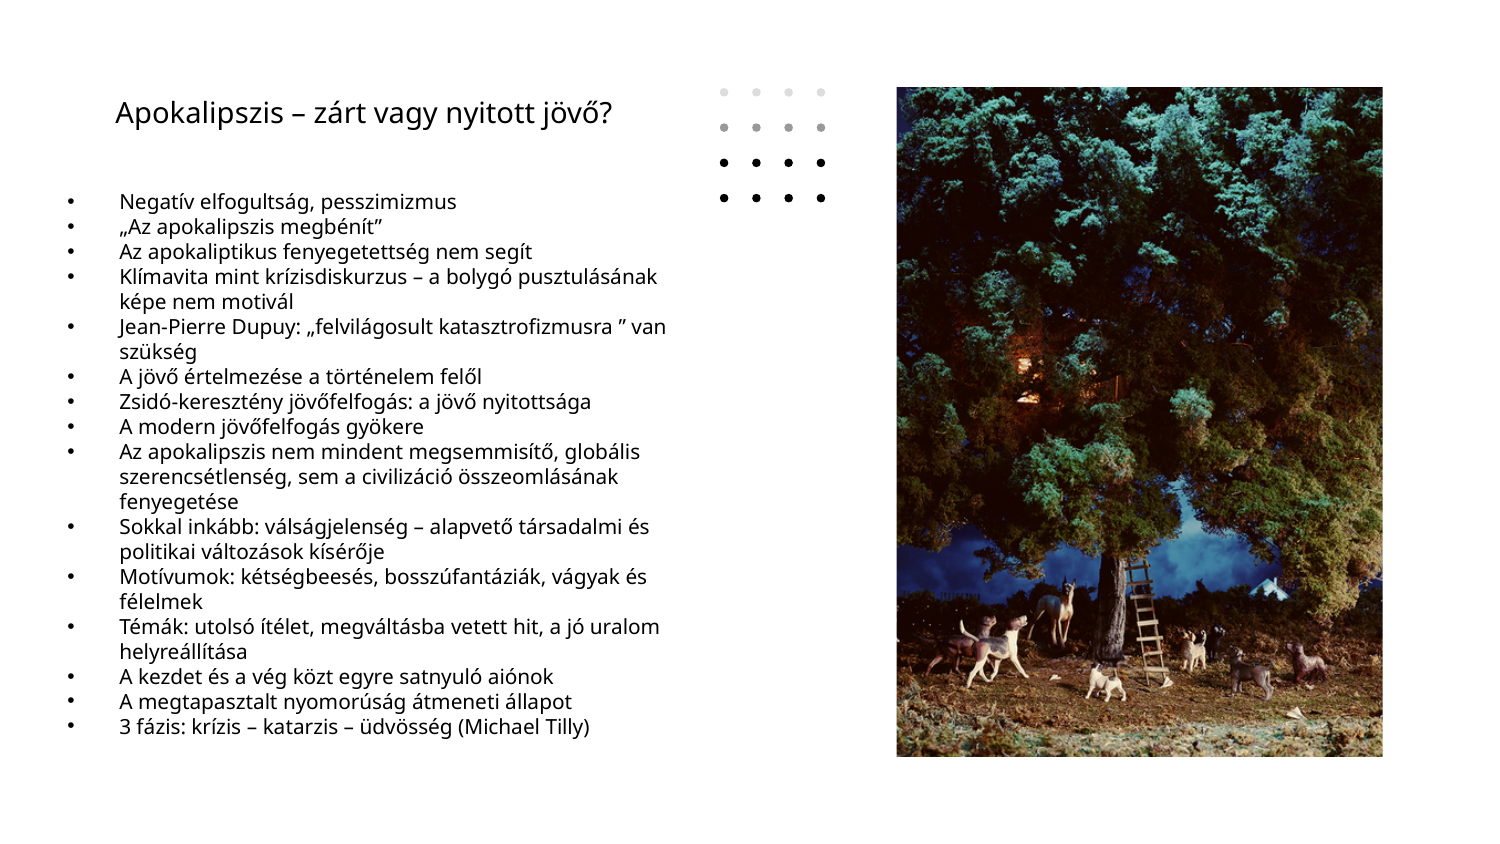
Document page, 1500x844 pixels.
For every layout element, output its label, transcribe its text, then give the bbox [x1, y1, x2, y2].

picture [896, 87, 1383, 757]
subtitle Negatív elfogultság, pesszimizmus „Az apokalipszis megbénít” Az apokaliptikus fenyegetettség nem segít Klímavita mint krízisdiskurzus – a bolygó pusztulásának képe nem motivál Jean-Pierre Dupuy: „felvilágosult katasztrofizmusra ” van szükség A jövő értelmezése a történelem felől Zsidó-keresztény jövőfelfogás: a jövő nyitottsága A modern jövőfelfogás gyökere Az apokalipszis nem mindent megsemmisítő, globális szerencsétlenség, sem a civilizáció összeomlásának fenyegetése Sokkal inkább: válságjelenség – alapvető társadalmi és politikai változások kísérője Motívumok: kétségbeesés, bosszúfantáziák, vágyak és félelmek Témák: utolsó ítélet, megváltásba vetett hit, a jó uralom helyreállítása A kezdet és a vég közt egyre satnyuló aiónok A megtapasztalt nyomorúság átmeneti állapot 3 fázis: krízis – katarzis – üdvösség (Michael Tilly) [29, 173, 703, 756]
title Apokalipszis – zárt vagy nyitott jövő? [100, 79, 660, 173]
